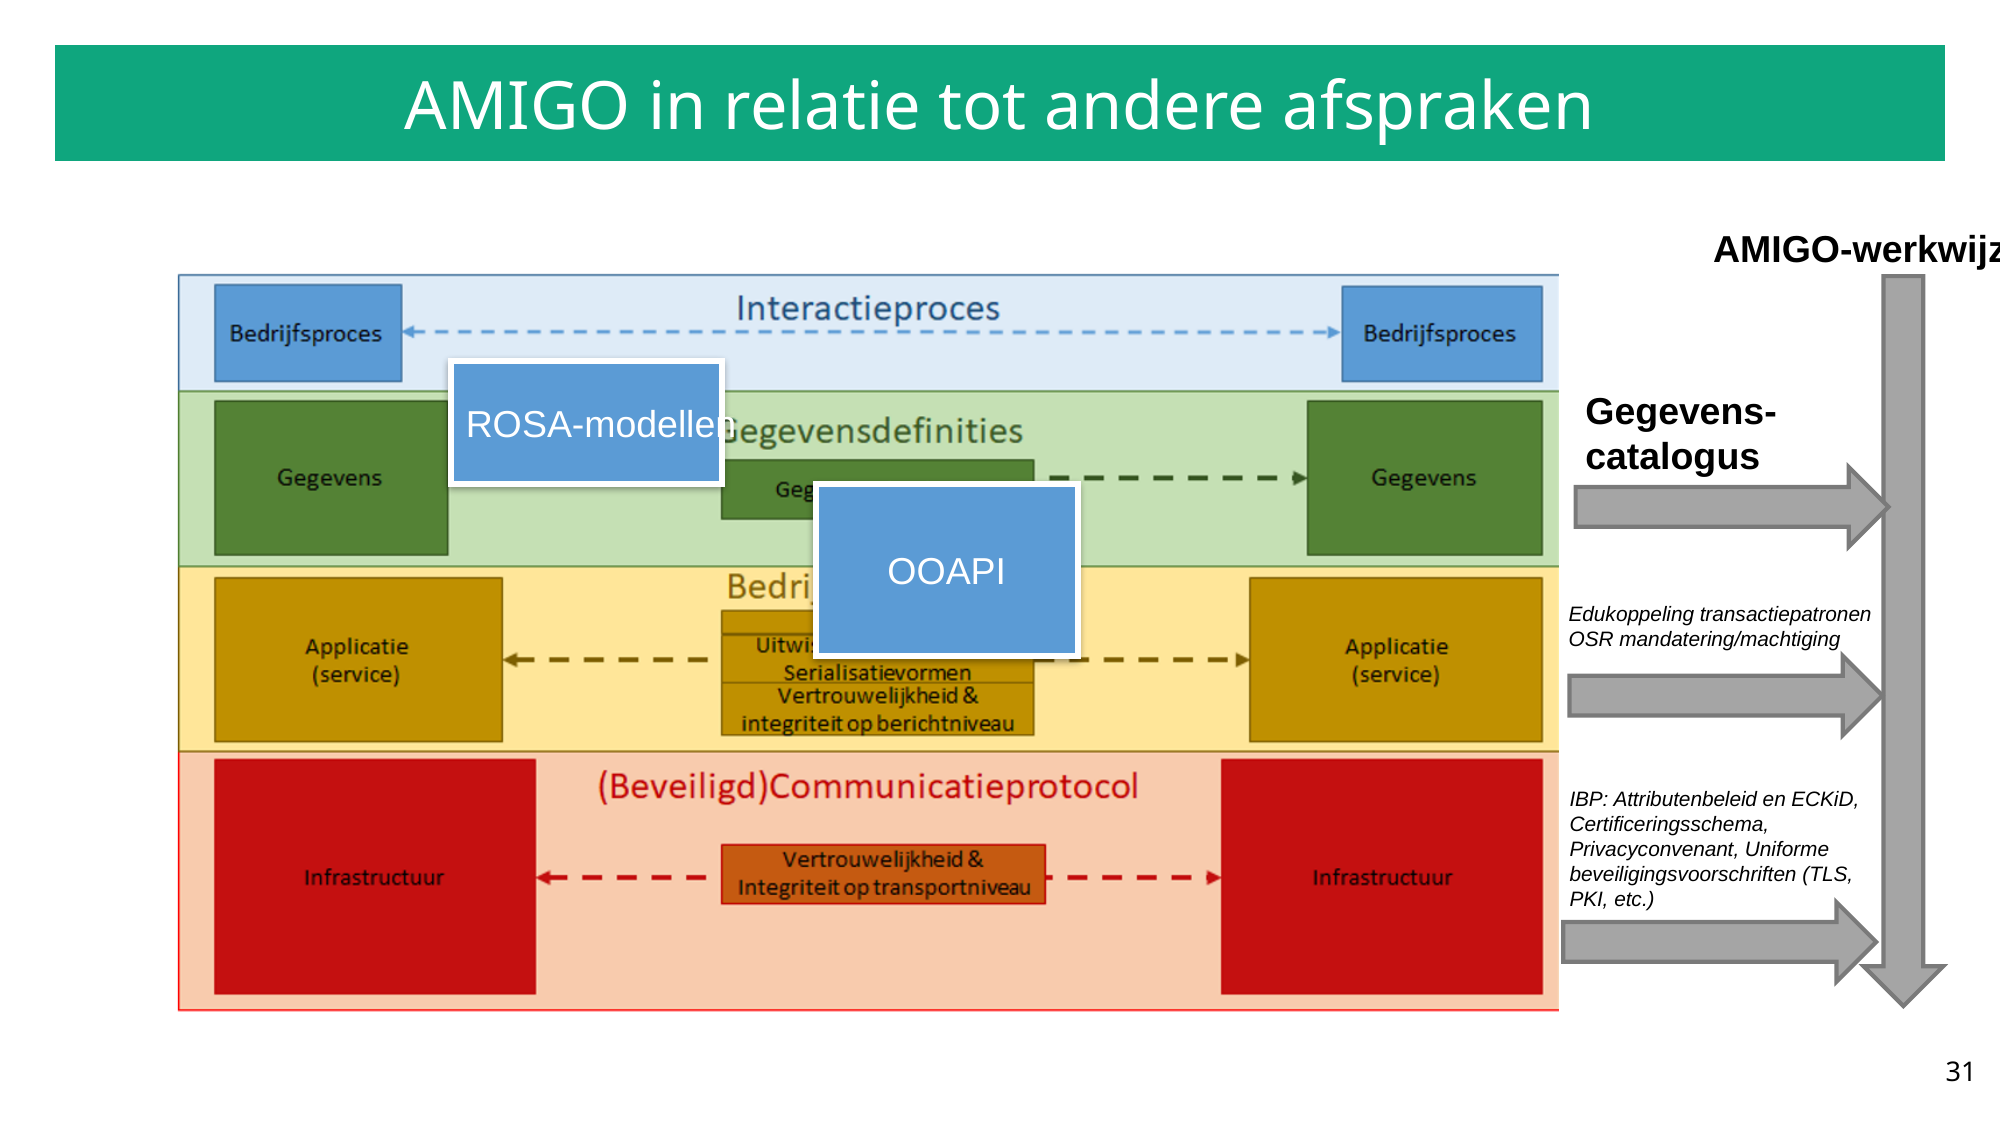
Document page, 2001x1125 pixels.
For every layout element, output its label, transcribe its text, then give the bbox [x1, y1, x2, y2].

text_box [1573, 462, 1892, 552]
text_box [1858, 278, 1949, 1010]
picture [164, 267, 1559, 1016]
text_box IBP: Attributenbeleid en ECKiD, Certificeringsschema, Privacyconvenant, Uniforme beveiligingsvoorschriften (TLS, PKI, etc.) [1563, 777, 1888, 918]
text_box [1563, 918, 1880, 987]
text_box Edukoppeling transactiepatronen OSR mandatering/machtiging [1563, 593, 1889, 659]
text_box Gegevens- catalogus [1570, 379, 1792, 485]
text_box AMIGO-werkwijze [1698, 218, 2000, 278]
slide_number 31 [1871, 1038, 1992, 1125]
title AMIGO in relatie tot andere afspraken [55, 45, 1945, 161]
text_box [1567, 650, 1886, 741]
